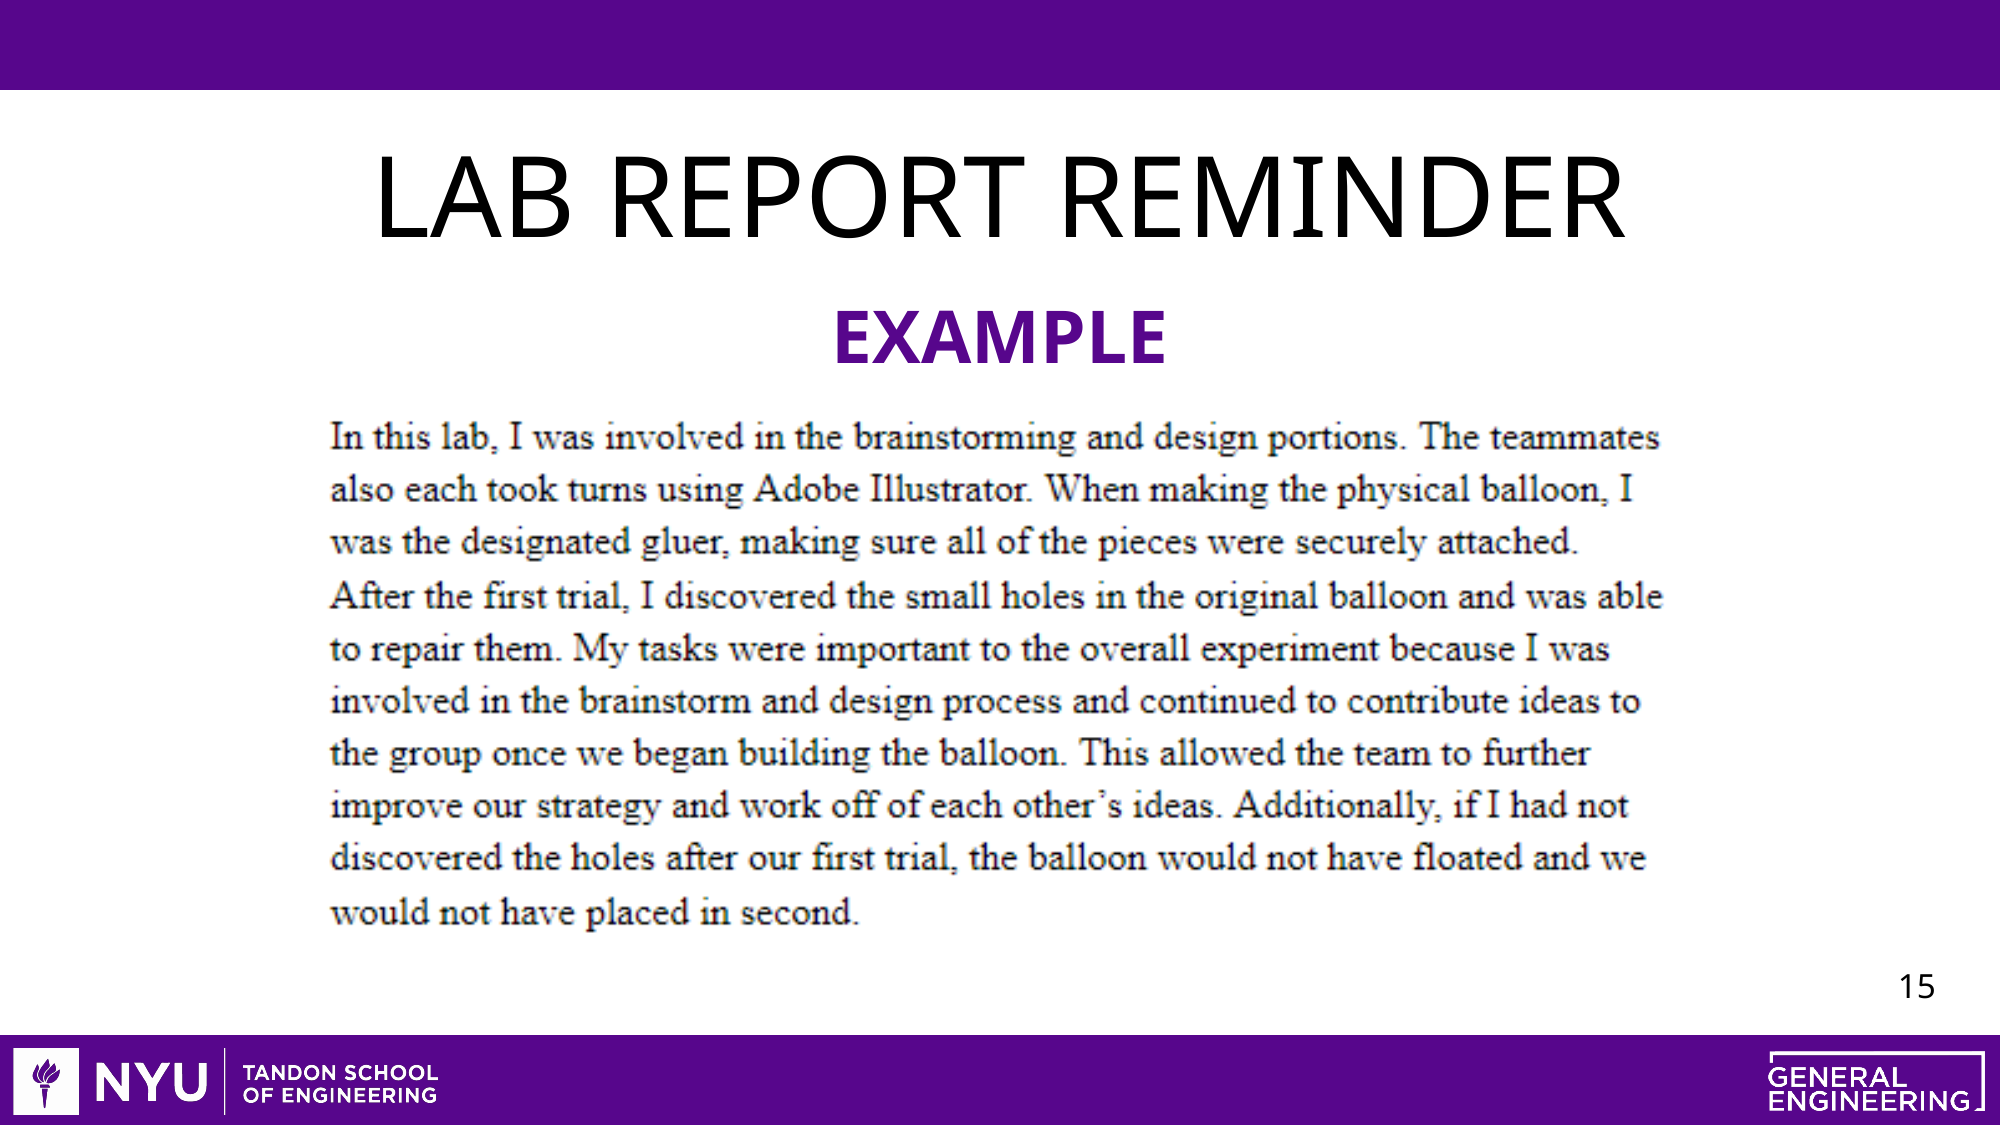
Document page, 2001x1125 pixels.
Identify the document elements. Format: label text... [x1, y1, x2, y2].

picture [13, 1048, 439, 1115]
text_box LAB REPORT REMINDER [28, 111, 1972, 270]
text_box EXAMPLE [229, 283, 1771, 386]
text_box 15 [1802, 958, 1951, 1014]
picture [301, 390, 1699, 970]
picture [1768, 1051, 1985, 1111]
text_box [0, 1035, 2000, 1125]
text_box [0, 0, 2000, 90]
